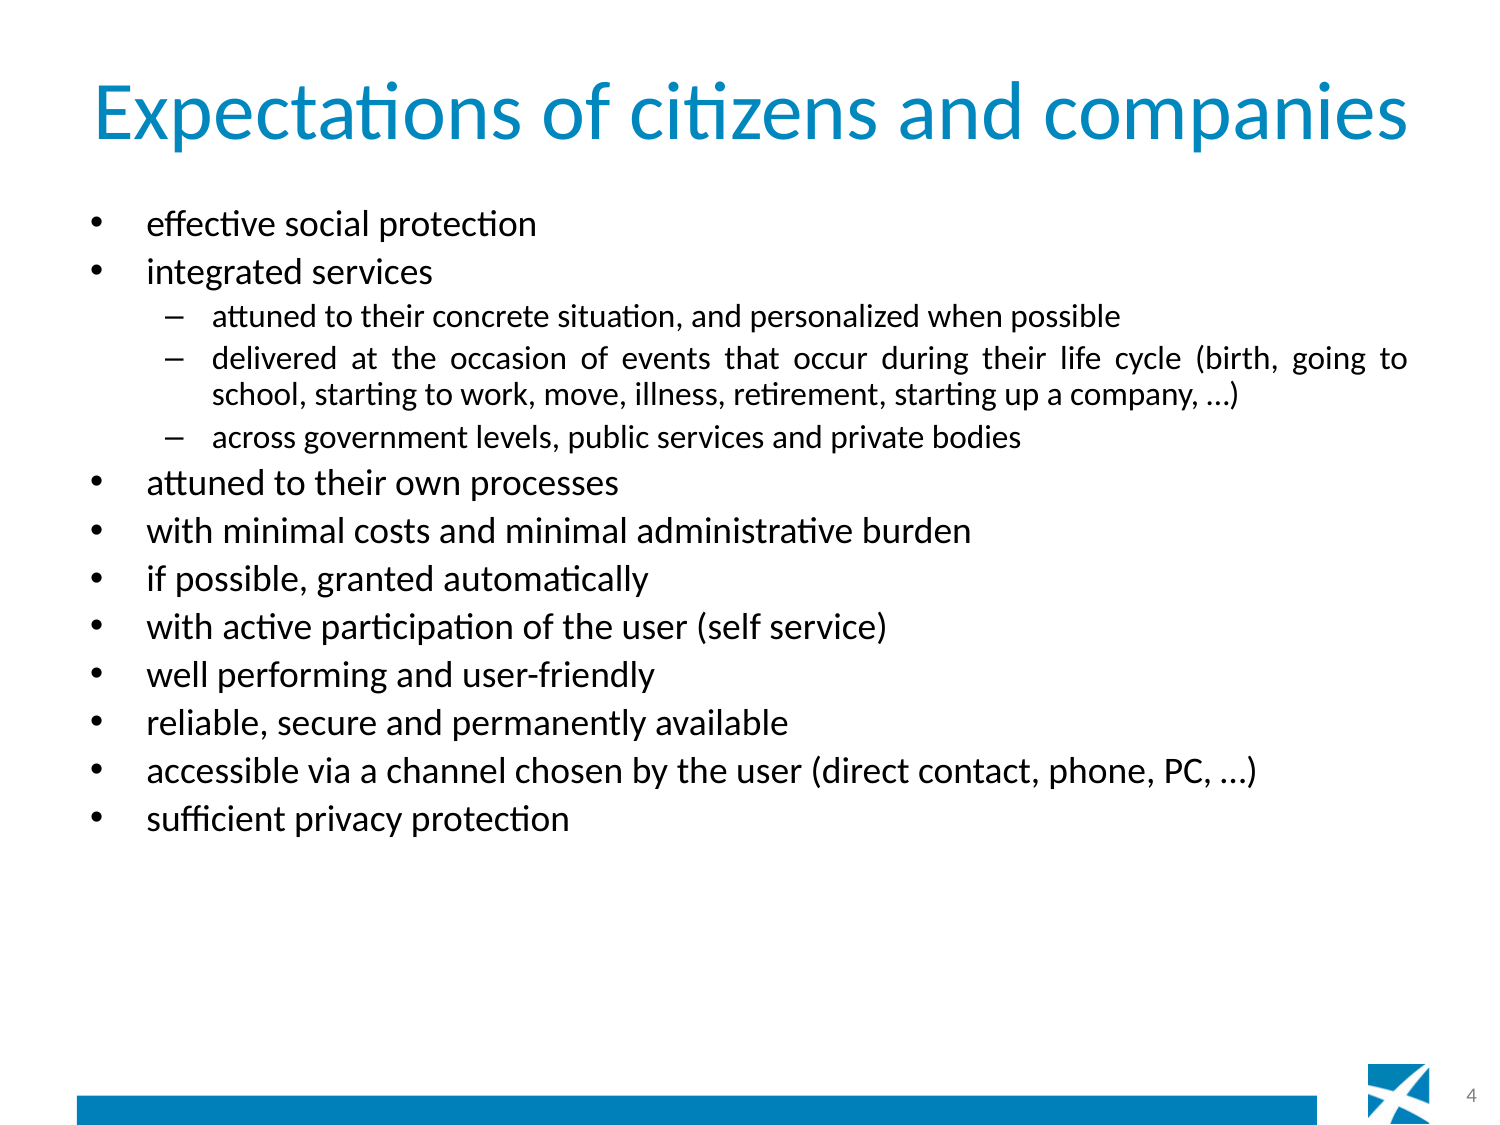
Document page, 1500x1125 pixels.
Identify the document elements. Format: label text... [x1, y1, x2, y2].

slide_number 4 [1368, 1064, 1492, 1125]
title Expectations of citizens and companies [76, 30, 1427, 183]
list effective social protection integrated services attuned to their concrete situation, and personalized when possible delivered at the occasion of events that occur during their life cycle (birth, going to school, starting to work, move, illness, retirement, starting up a company, …) across government levels, public services and private bodies attuned to their own processes with minimal costs and minimal administrative burden if possible, granted automatically with active participation of the user (self service) well performing and user-friendly reliable, secure and permanently available accessible via a channel chosen by the user (direct contact, phone, PC, …) sufficient privacy protection [75, 196, 1425, 1035]
